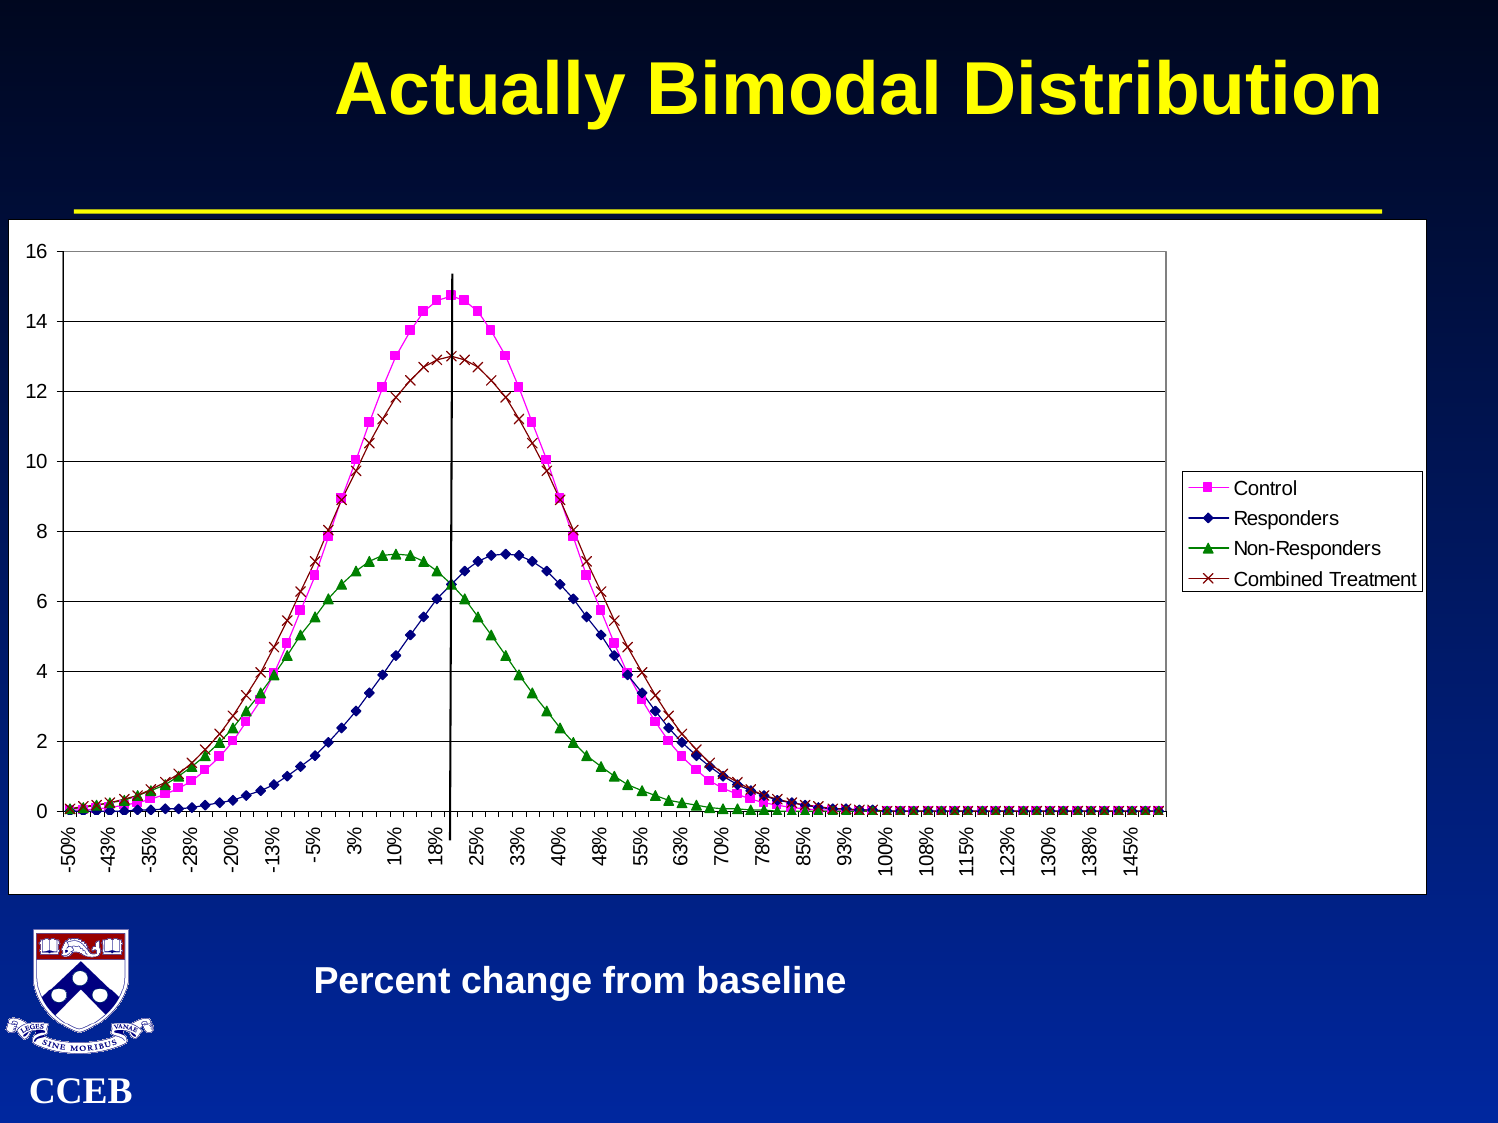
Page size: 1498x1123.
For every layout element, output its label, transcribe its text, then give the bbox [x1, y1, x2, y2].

picture [0, 923, 163, 1057]
text_box Percent change from baseline [298, 948, 1037, 1009]
title Actually Bimodal Distribution [323, 48, 1396, 135]
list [0, 211, 1437, 904]
